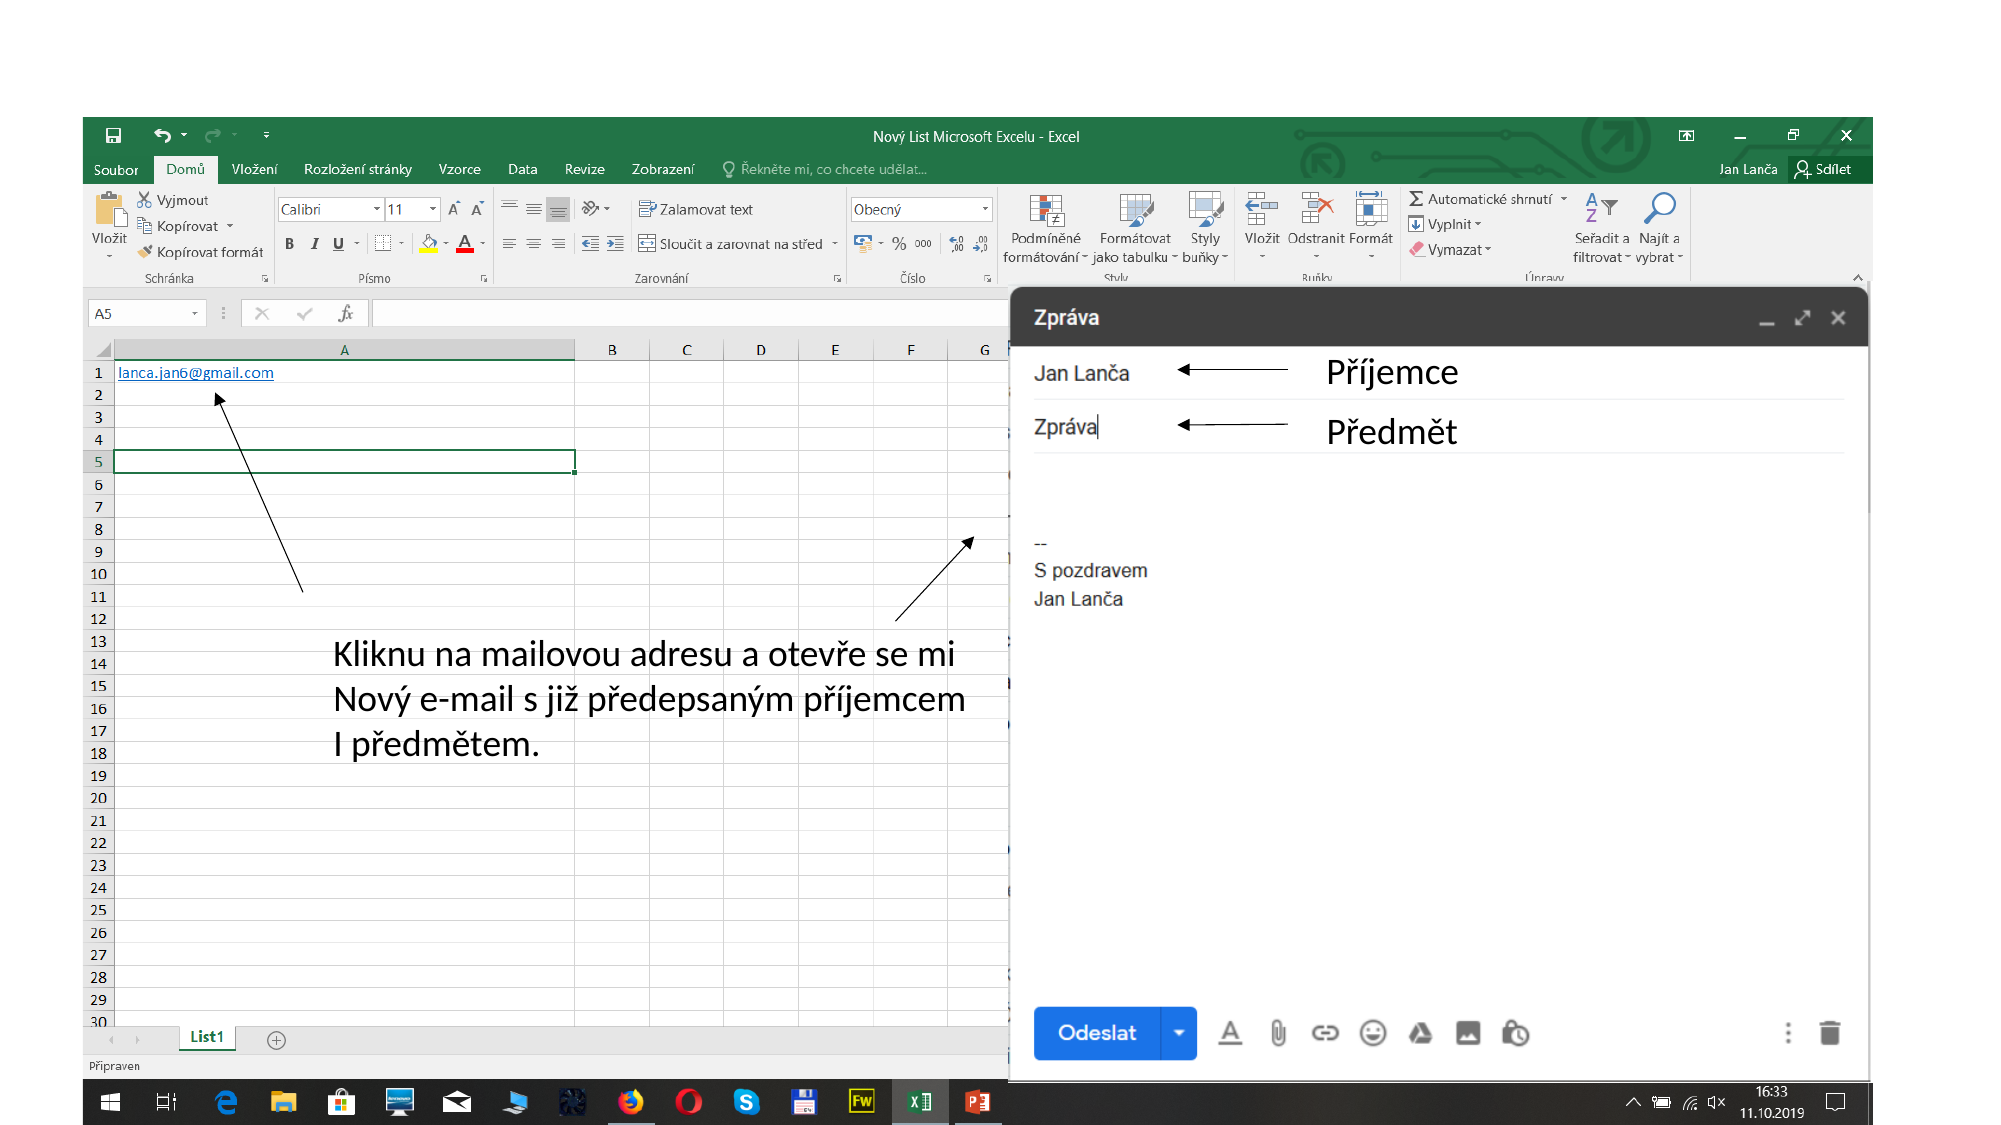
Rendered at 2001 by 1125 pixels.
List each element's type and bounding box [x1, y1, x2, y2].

text_box [895, 536, 975, 622]
text_box [215, 392, 303, 593]
picture [82, 117, 1874, 1125]
